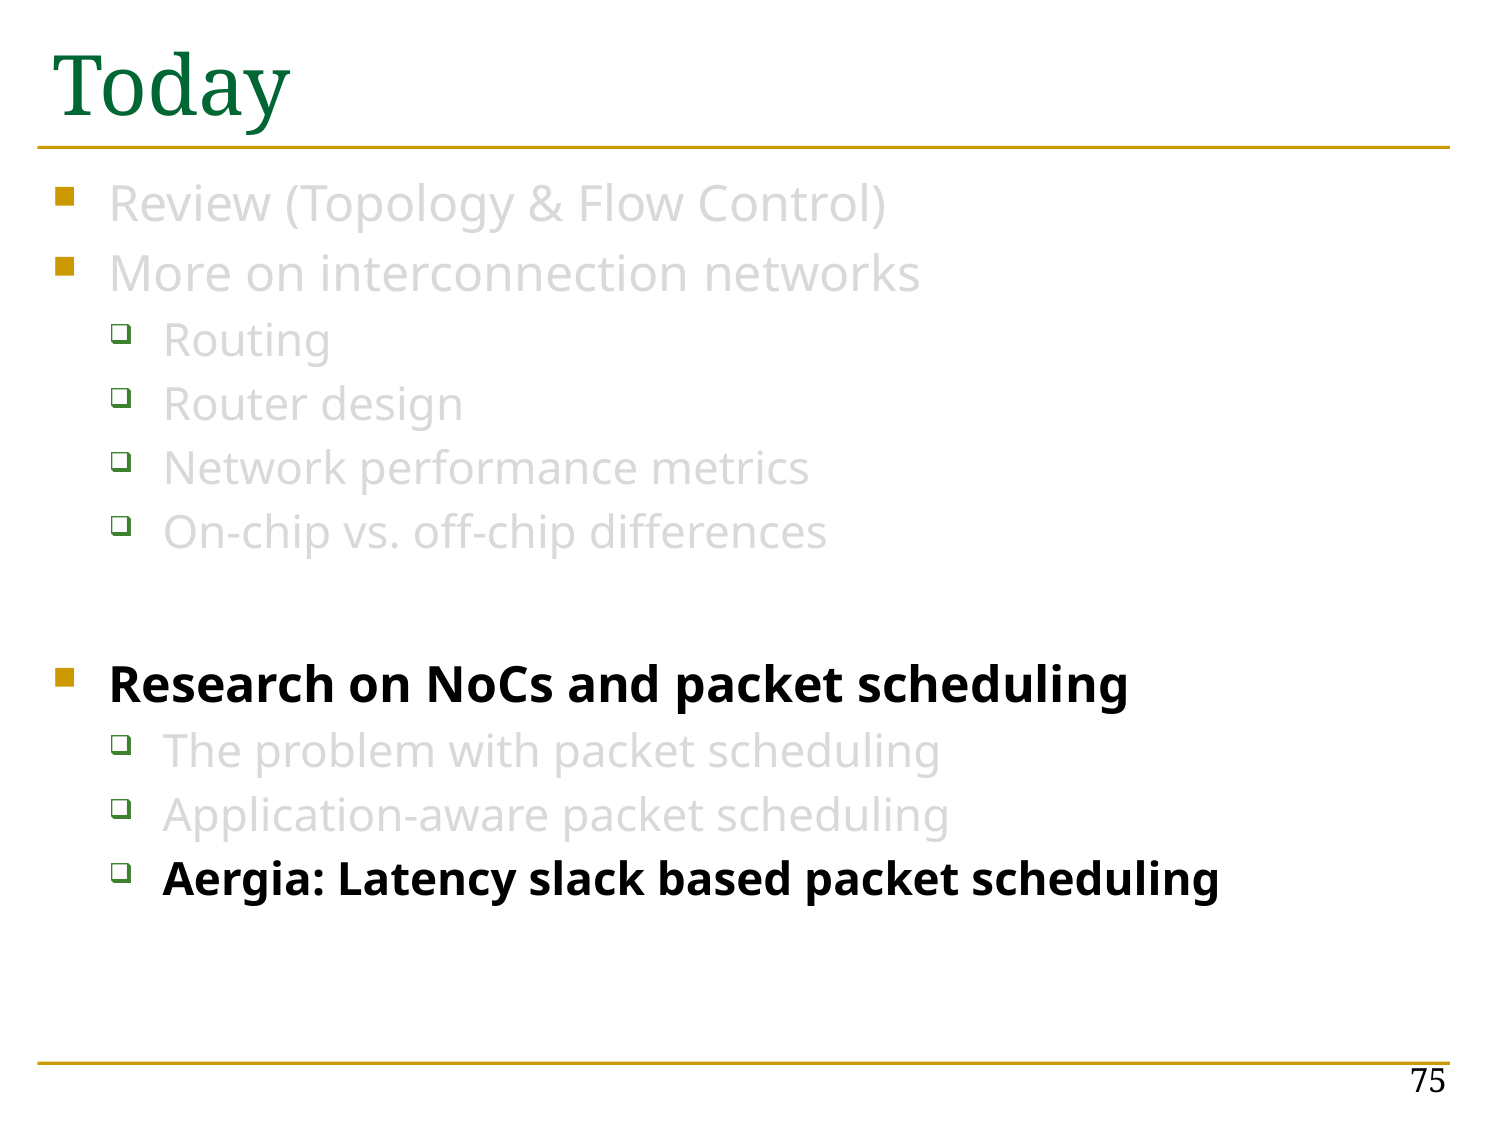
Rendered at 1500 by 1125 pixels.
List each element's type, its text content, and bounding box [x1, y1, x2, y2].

list Review (Topology & Flow Control) More on interconnection networks Routing Router design Network performance metrics On-chip vs. off-chip differences Research on NoCs and packet scheduling The problem with packet scheduling Application-aware packet scheduling Aergia: Latency slack based packet scheduling [37, 163, 1450, 1016]
title Today [37, 24, 1450, 163]
slide_number 75 [1111, 1036, 1462, 1112]
